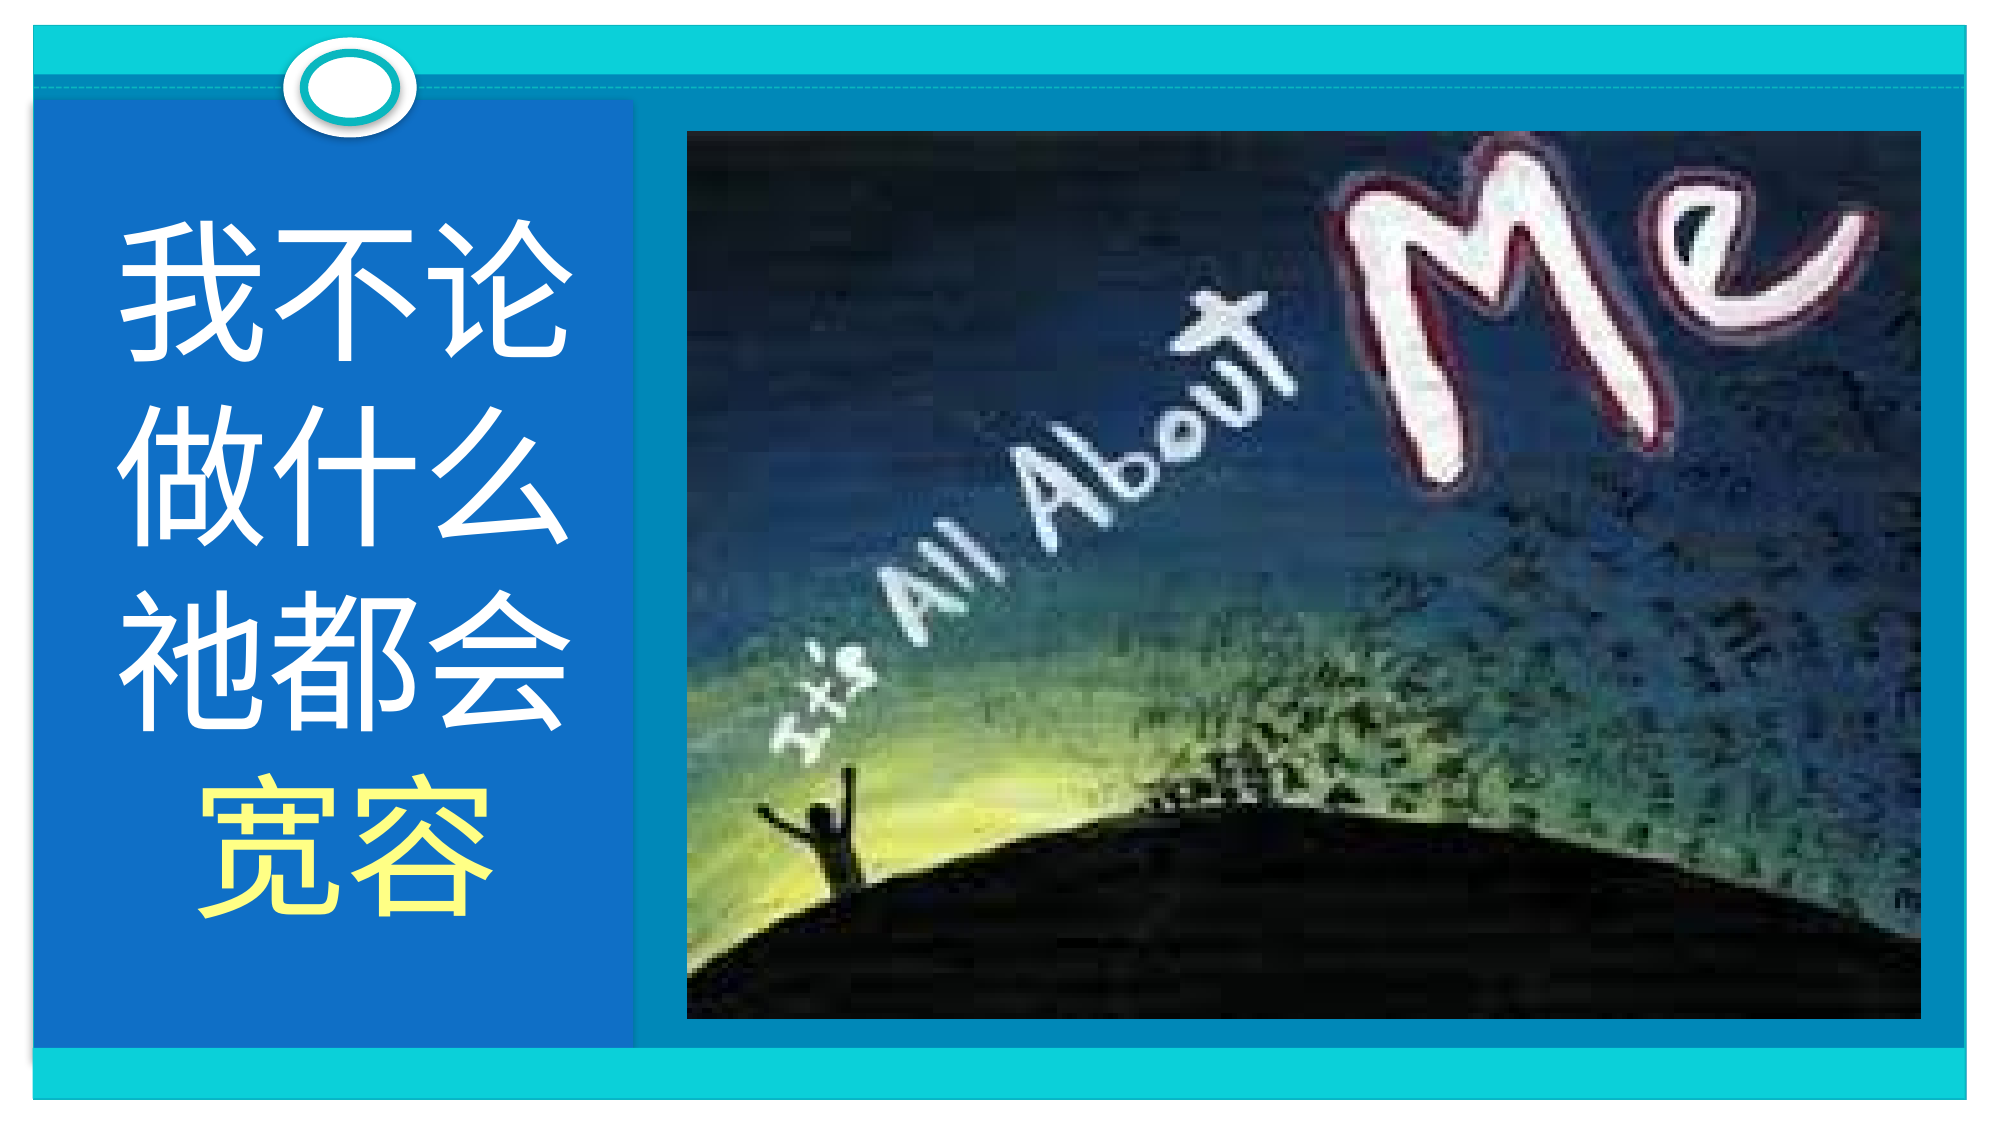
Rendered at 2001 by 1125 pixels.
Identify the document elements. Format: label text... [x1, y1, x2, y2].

picture [688, 132, 1920, 1018]
list 我不论做什么祂都会宽容 [87, 187, 605, 963]
